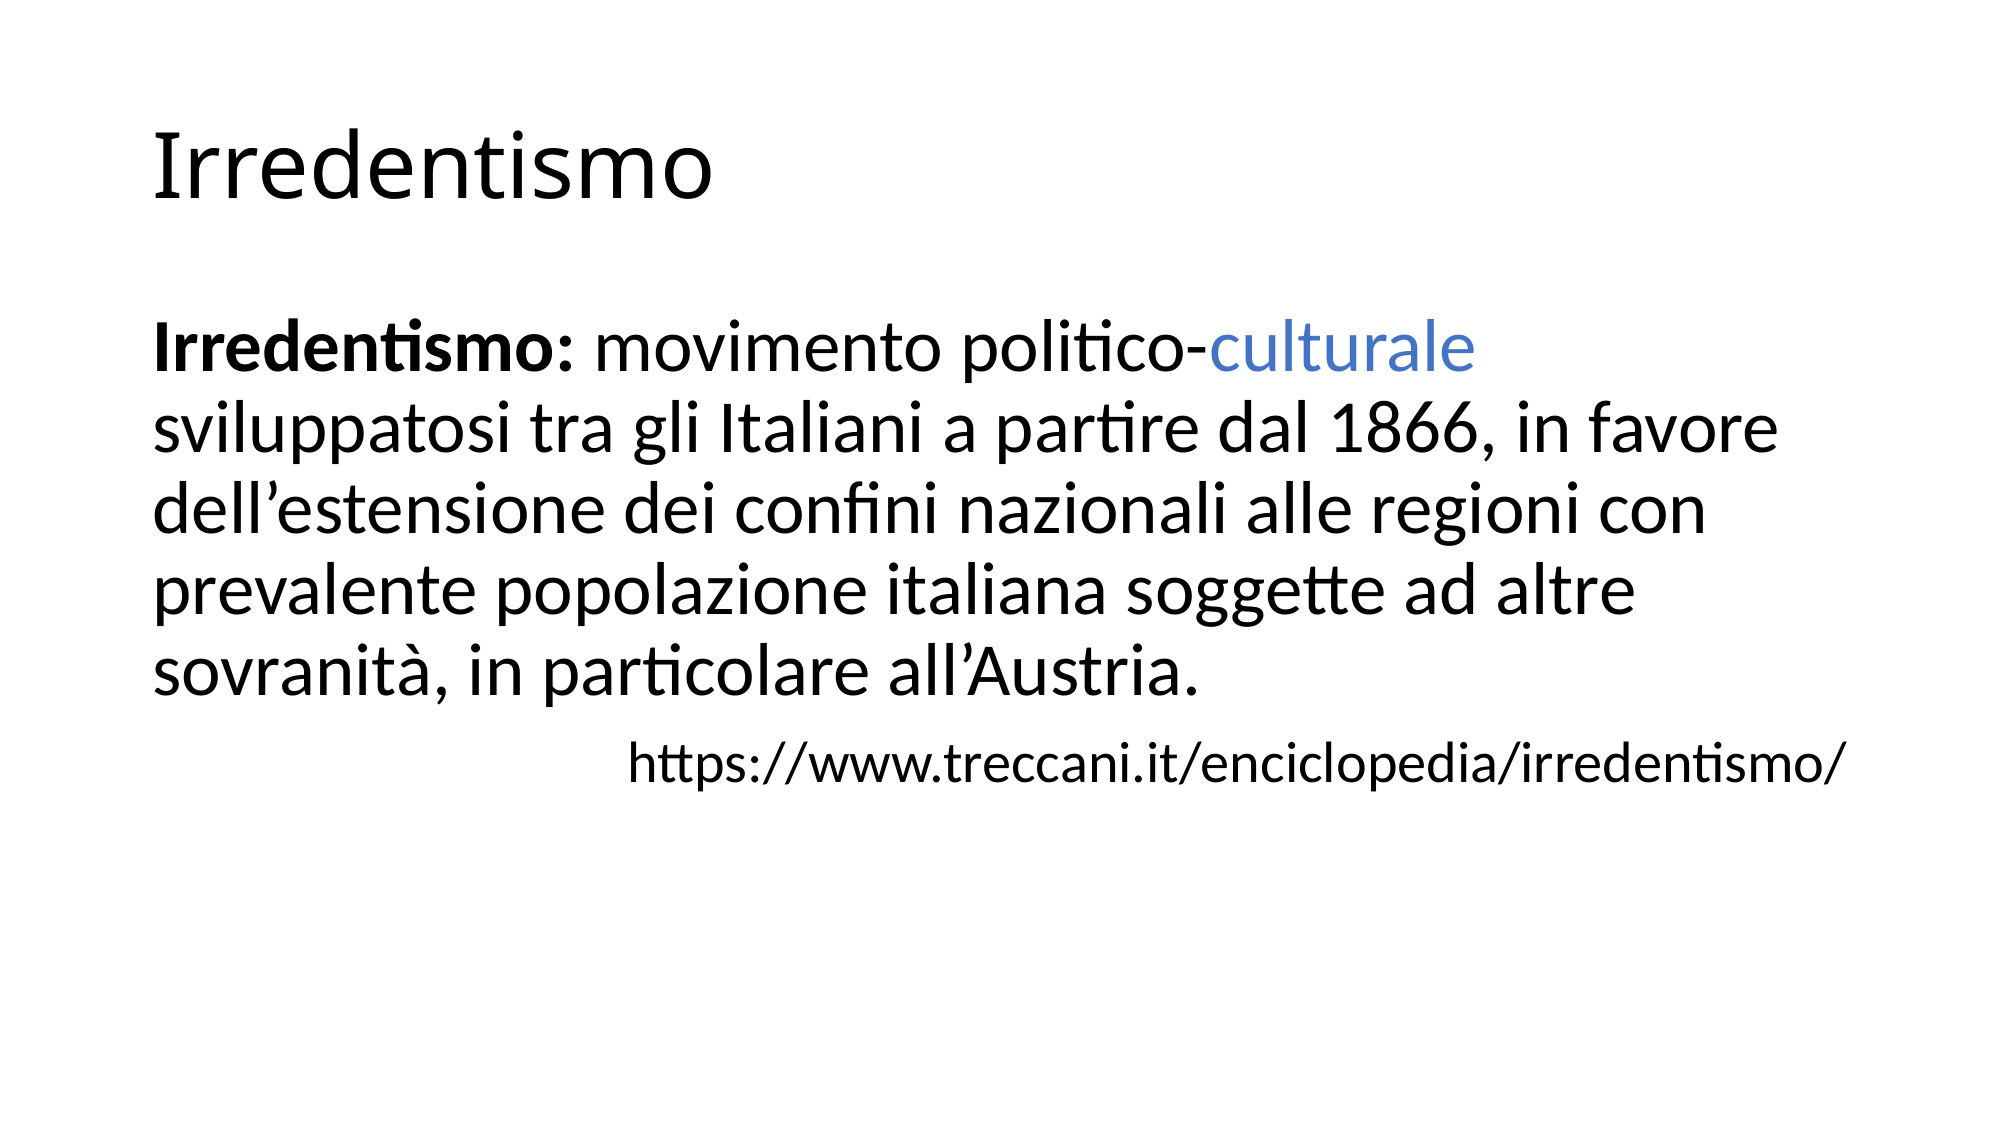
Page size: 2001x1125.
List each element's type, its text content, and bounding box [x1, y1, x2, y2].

title Irredentismo [137, 59, 1863, 278]
list Irredentismo: movimento politico-culturale sviluppatosi tra gli Italiani a partire dal 1866, in favore dell’estensione dei confini nazionali alle regioni con prevalente popolazione italiana soggette ad altre sovranità, in particolare all’Austria. https://www.treccani.it/enciclopedia/irredentismo/ [137, 299, 1863, 1014]
